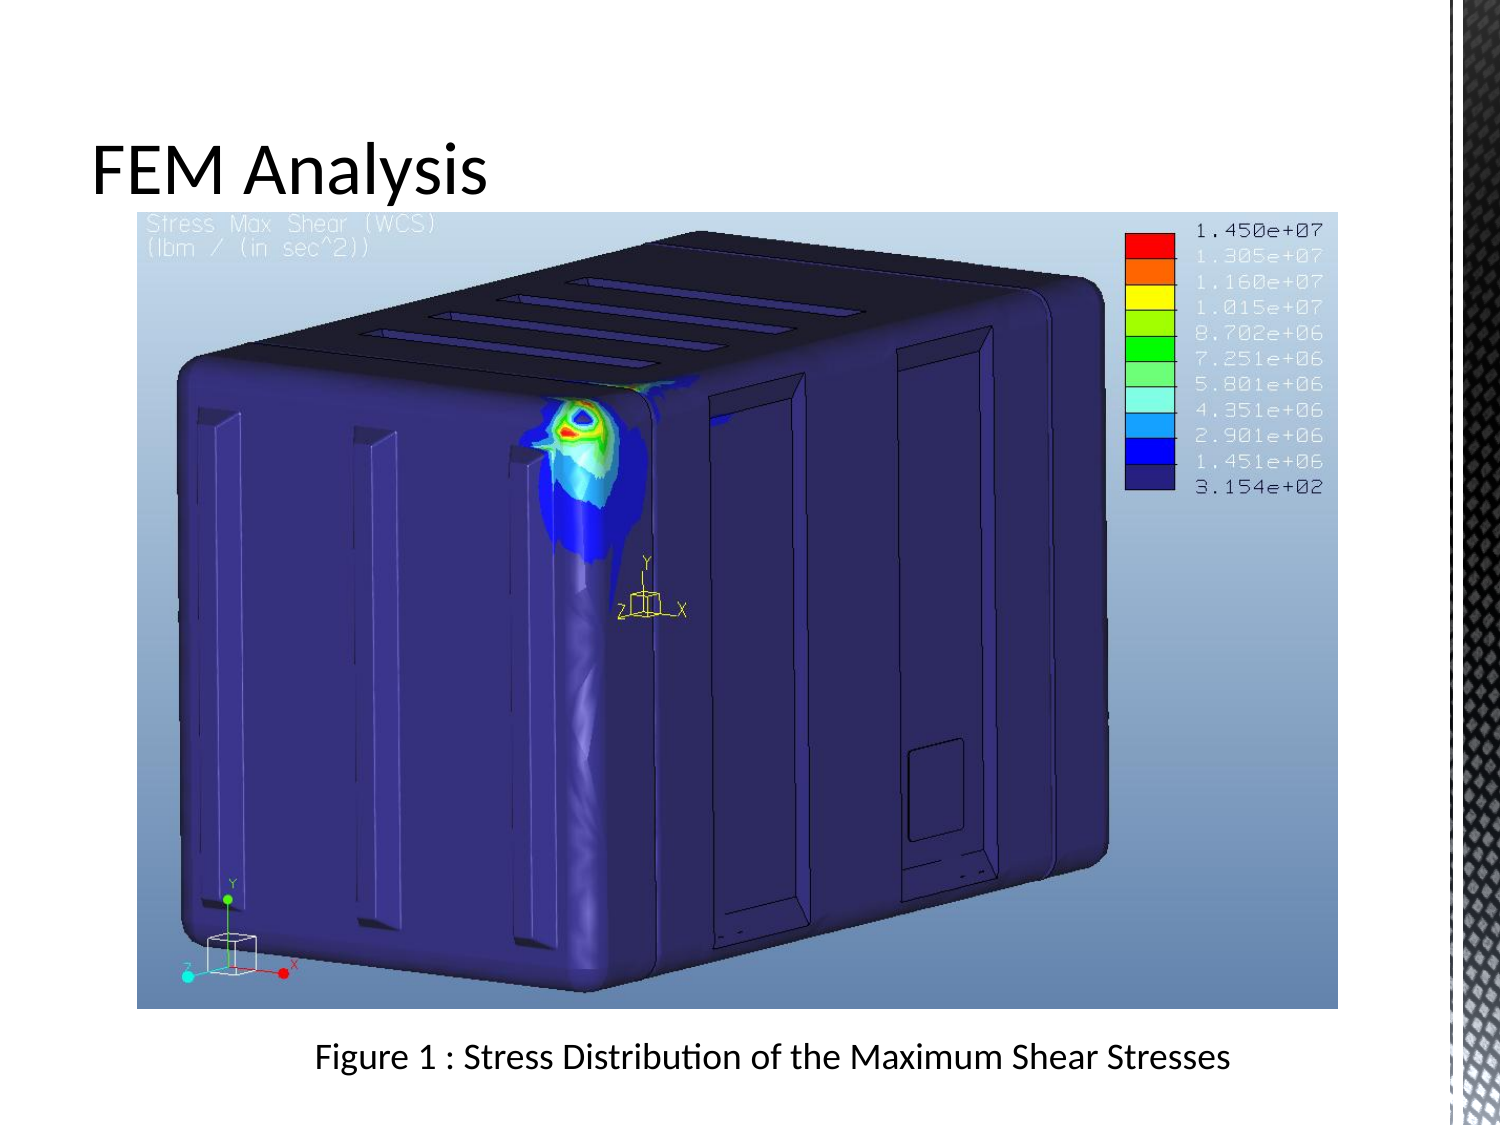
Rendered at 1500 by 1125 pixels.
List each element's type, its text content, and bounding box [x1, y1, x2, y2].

picture [137, 212, 1338, 1009]
picture [1447, 0, 1500, 1125]
text_box Figure 1 : Stress Distribution of the Maximum Shear Stresses [300, 1024, 1300, 1085]
text_box FEM Analysis [77, 112, 505, 218]
